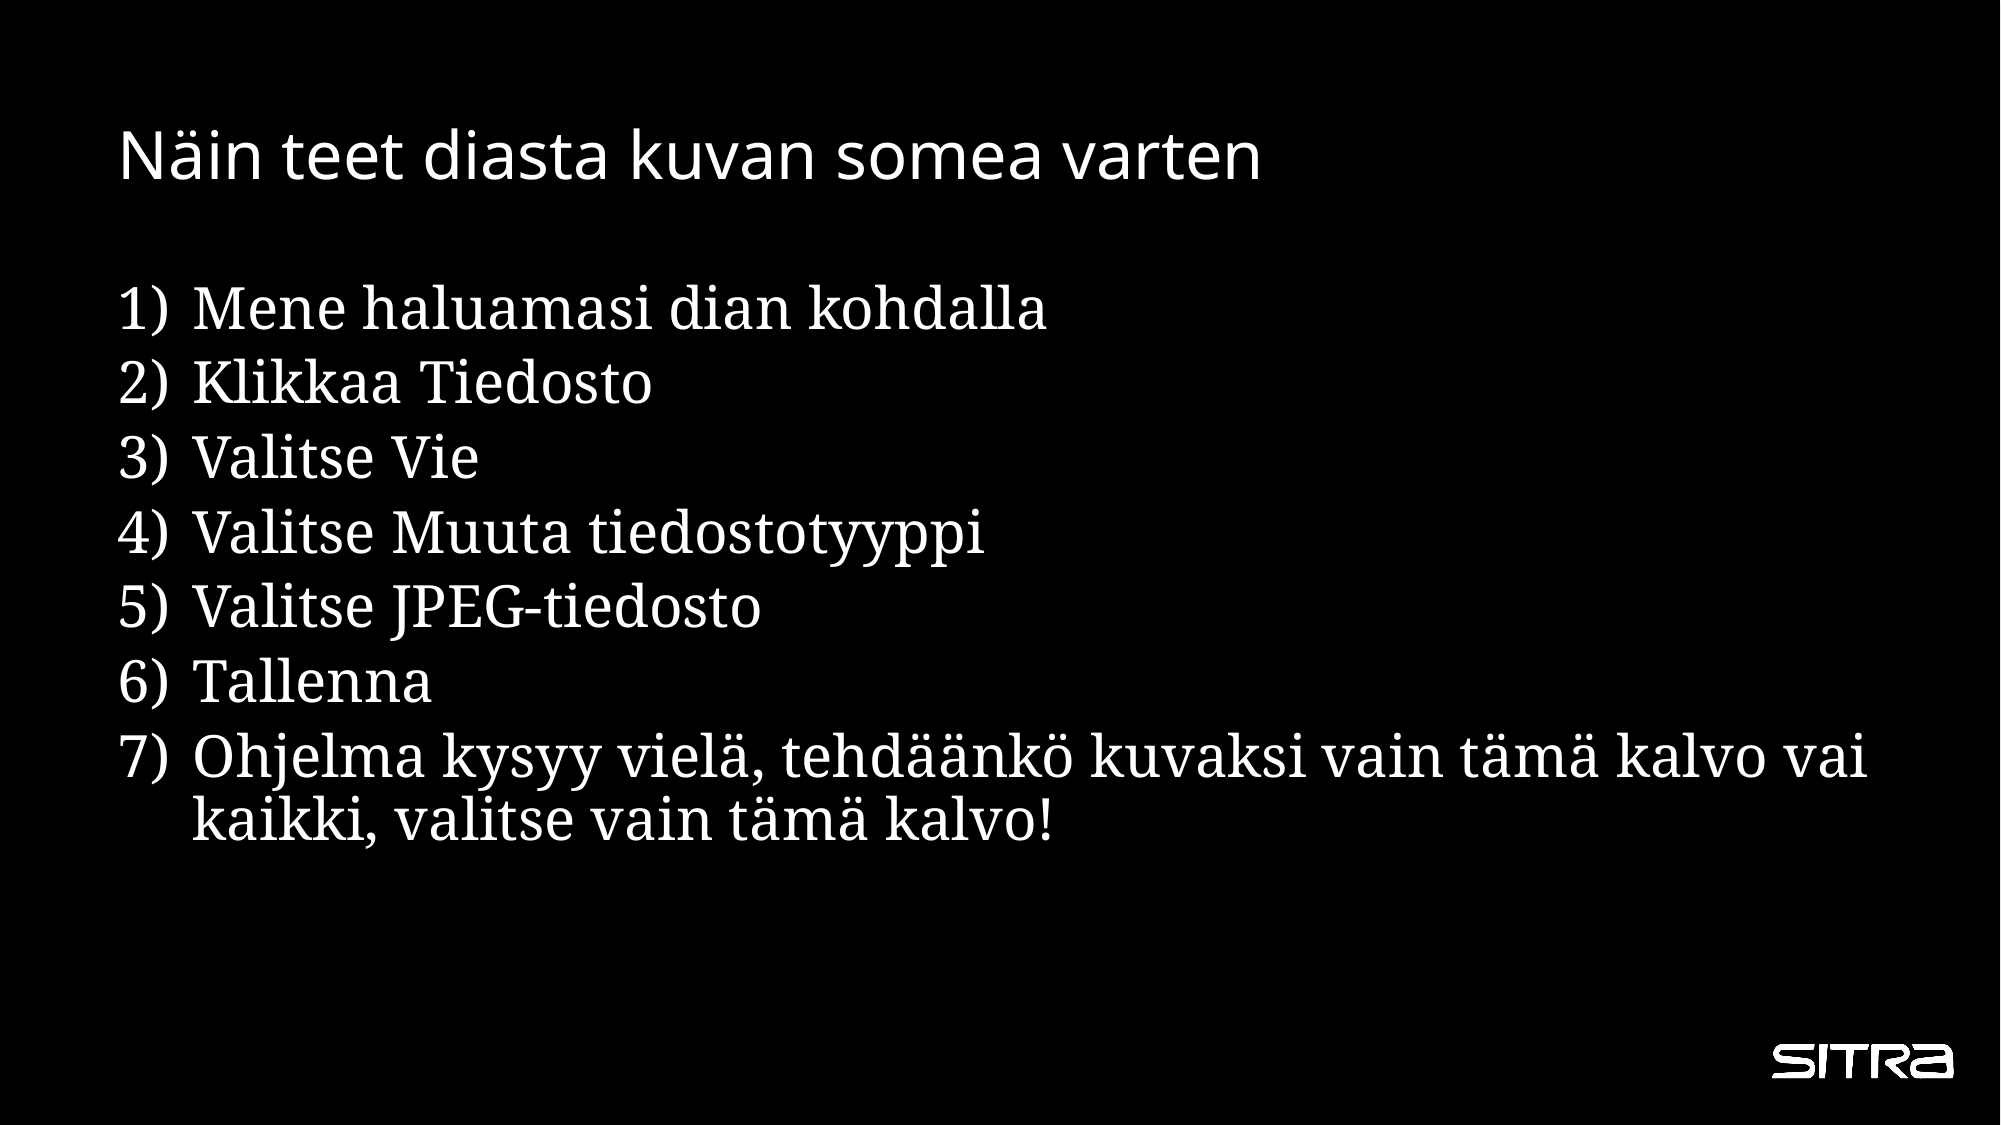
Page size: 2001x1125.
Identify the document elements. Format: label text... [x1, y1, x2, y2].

list Mene haluamasi dian kohdalla Klikkaa Tiedosto Valitse Vie Valitse Muuta tiedostotyyppi Valitse JPEG-tiedosto Tallenna Ohjelma kysyy vielä, tehdäänkö kuvaksi vain tämä kalvo vai kaikki, valitse vain tämä kalvo! [117, 278, 1898, 988]
title Näin teet diasta kuvan somea varten [117, 58, 1898, 248]
picture [1771, 1043, 1954, 1079]
